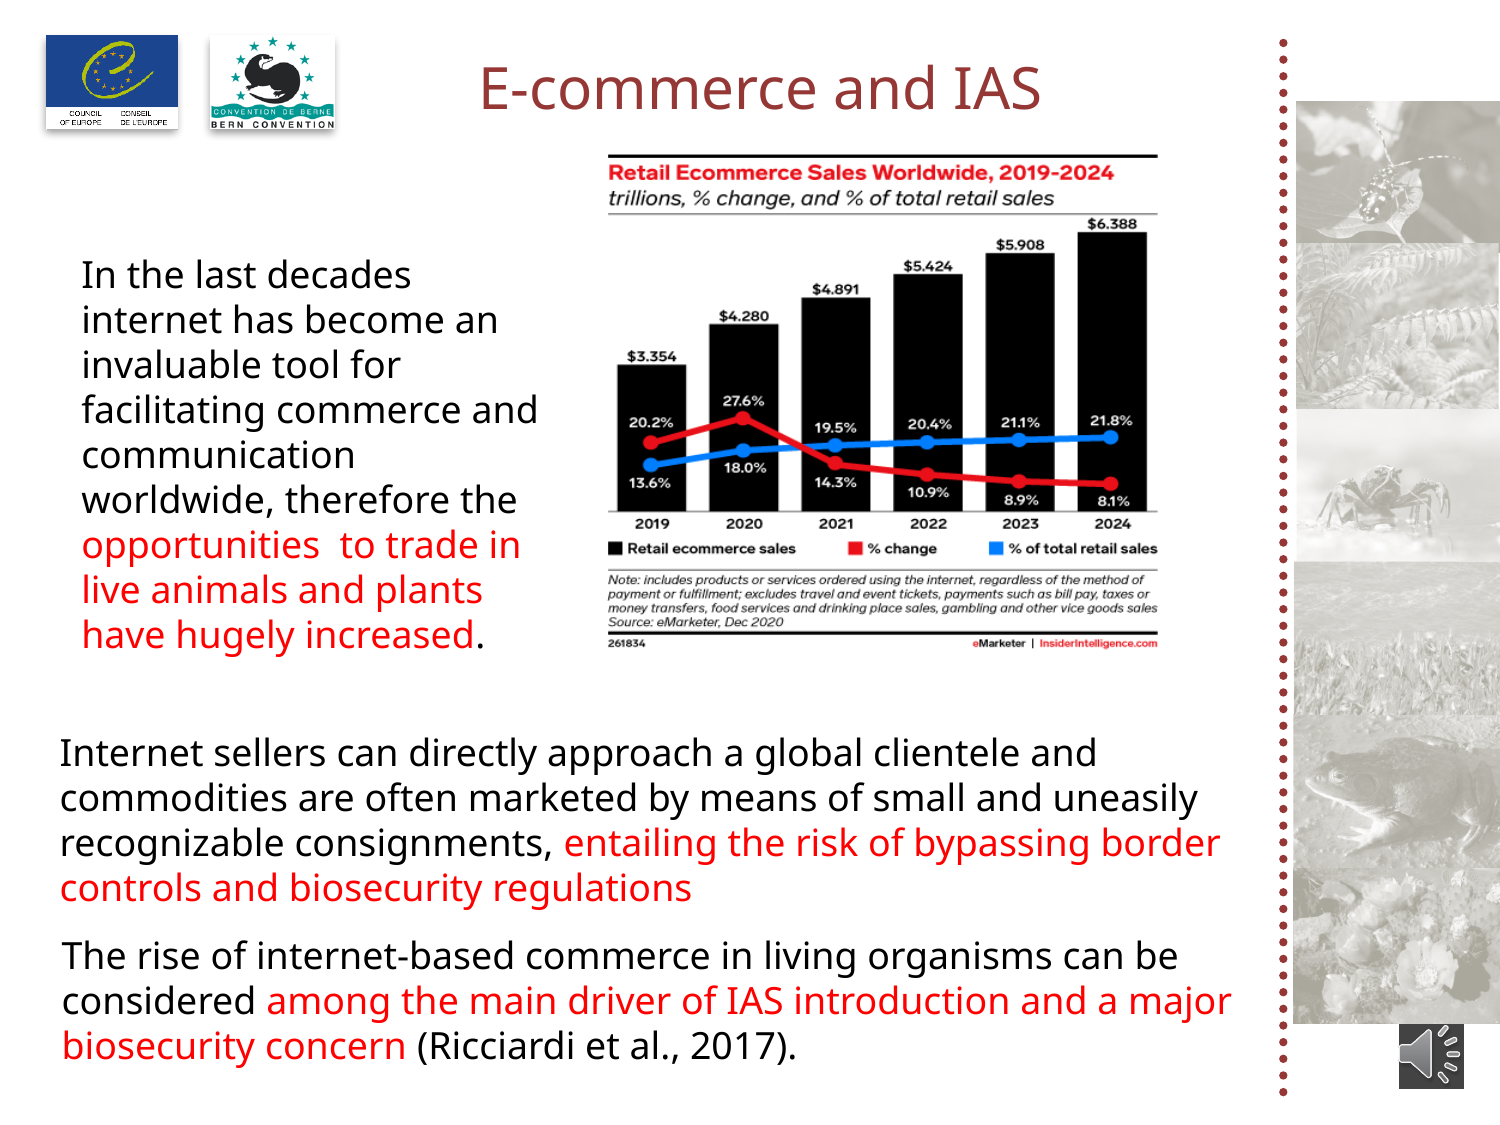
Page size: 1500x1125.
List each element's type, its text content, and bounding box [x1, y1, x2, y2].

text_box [46, 34, 335, 130]
picture [601, 148, 1164, 656]
text_box E-commerce and IAS [463, 43, 1058, 129]
picture [1293, 101, 1500, 1090]
text_box The rise of internet-based commerce in living organisms can be considered among the main driver of IAS introduction and a major biosecurity concern (Ricciardi et al., 2017). [46, 909, 1256, 1075]
text_box In the last decades internet has become an invaluable tool for facilitating commerce and communication worldwide, therefore the opportunities to trade in live animals and plants have hugely increased. [66, 243, 561, 679]
text_box Internet sellers can directly approach a global clientele and commodities are often marketed by means of small and uneasily recognizable consignments, entailing the risk of bypassing border controls and biosecurity regulations [44, 721, 1248, 917]
